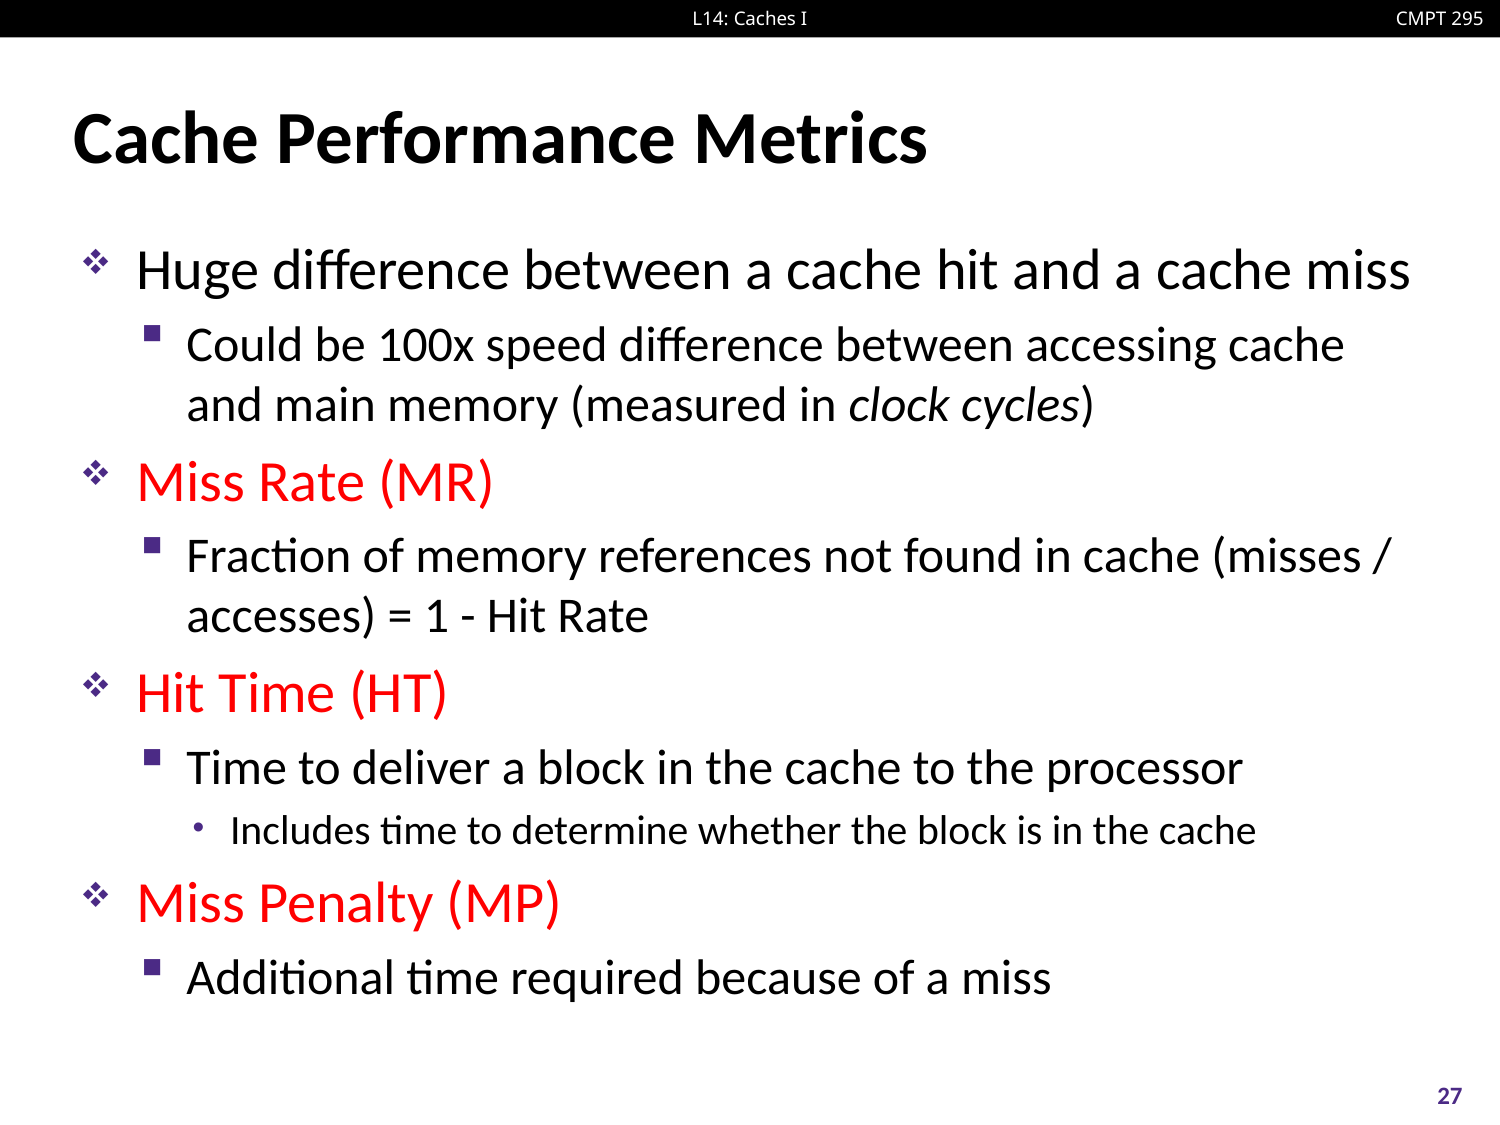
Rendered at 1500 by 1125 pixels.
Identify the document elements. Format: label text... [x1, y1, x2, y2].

slide_number 27 [1400, 1065, 1500, 1125]
list Huge difference between a cache hit and a cache miss Could be 100x speed difference between accessing cache and main memory (measured in clock cycles) Miss Rate (MR) Fraction of memory references not found in cache (misses / accesses) = 1 - Hit Rate Hit Time (HT) Time to deliver a block in the cache to the processor Includes time to determine whether the block is in the cache Miss Penalty (MP) Additional time required because of a miss [64, 223, 1438, 1040]
title Cache Performance Metrics [58, 71, 1438, 197]
